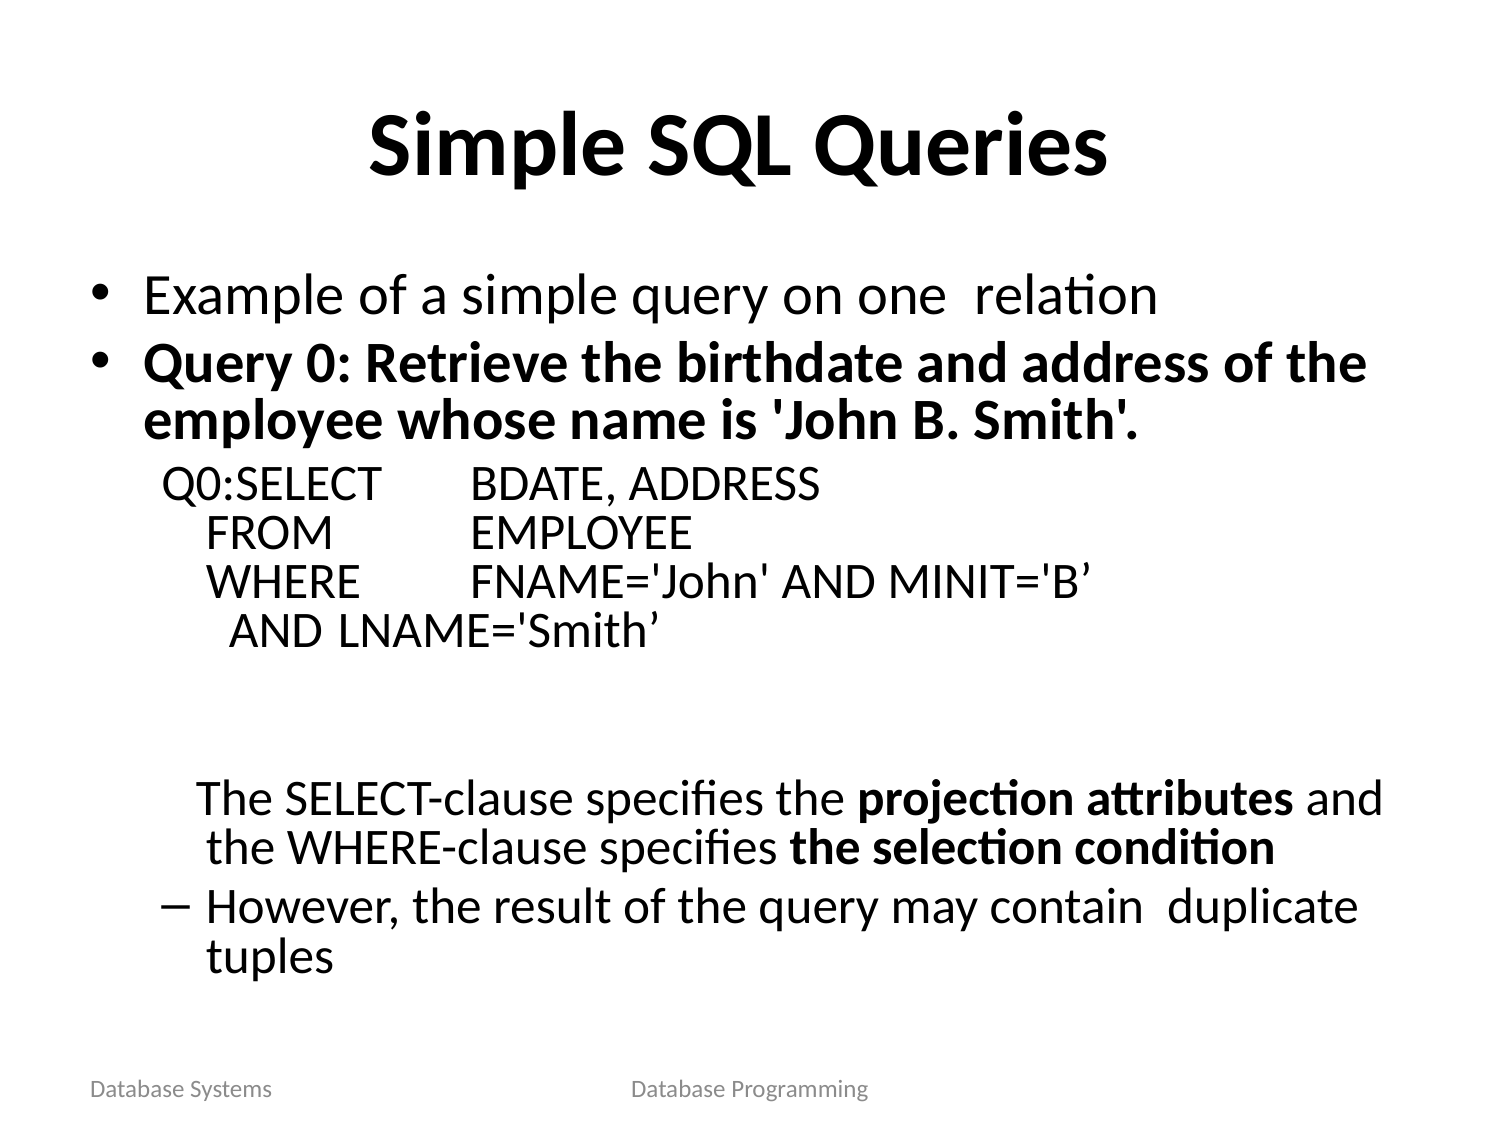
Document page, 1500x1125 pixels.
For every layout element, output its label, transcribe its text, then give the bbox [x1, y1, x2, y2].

list Example of a simple query on one relation Query 0: Retrieve the birthdate and address of the employee whose name is 'John B. Smith'. Q0:SELECT BDATE, ADDRESS FROM EMPLOYEE WHERE FNAME='John' AND MINIT='B’ AND LNAME='Smith’ The SELECT-clause specifies the projection attributes and the WHERE-clause specifies the selection condition However, the result of the query may contain duplicate tuples [75, 262, 1425, 1005]
title Simple SQL Queries [75, 45, 1425, 233]
footer Database Programming [512, 1042, 988, 1103]
slide_number Database Systems [75, 1042, 425, 1103]
